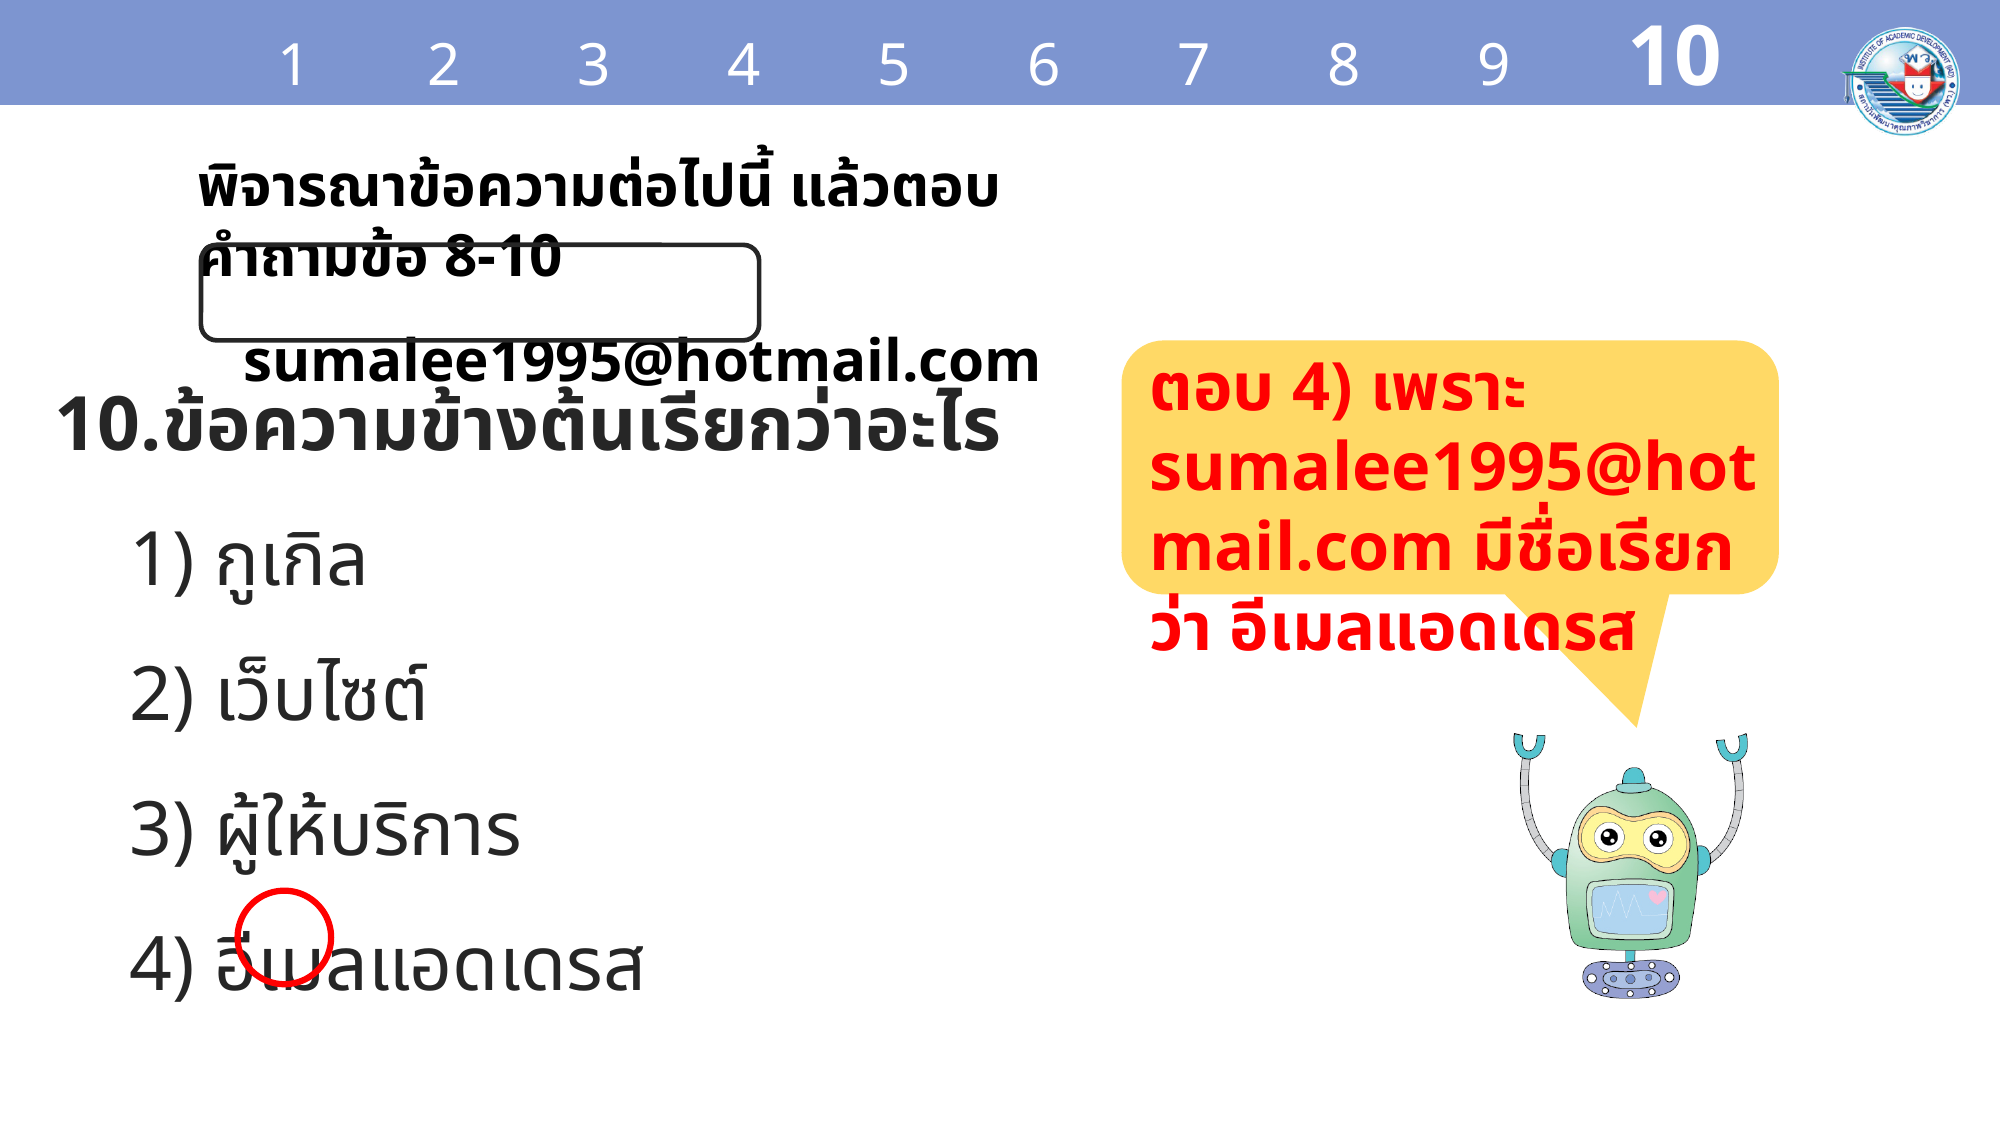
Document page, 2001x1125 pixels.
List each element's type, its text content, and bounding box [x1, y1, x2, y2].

text_box 1 2 3 4 5 6 7 8 9 10 [0, 0, 2000, 106]
text_box ข้อความข้างต้นเรียกว่าอะไร กูเกิล เว็บไซต์ ผู้ให้บริการ อีเมลแอดเดรส [40, 323, 1017, 1125]
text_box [182, 140, 1127, 403]
text_box [236, 889, 333, 986]
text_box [1121, 336, 1779, 999]
picture [1840, 27, 1960, 137]
